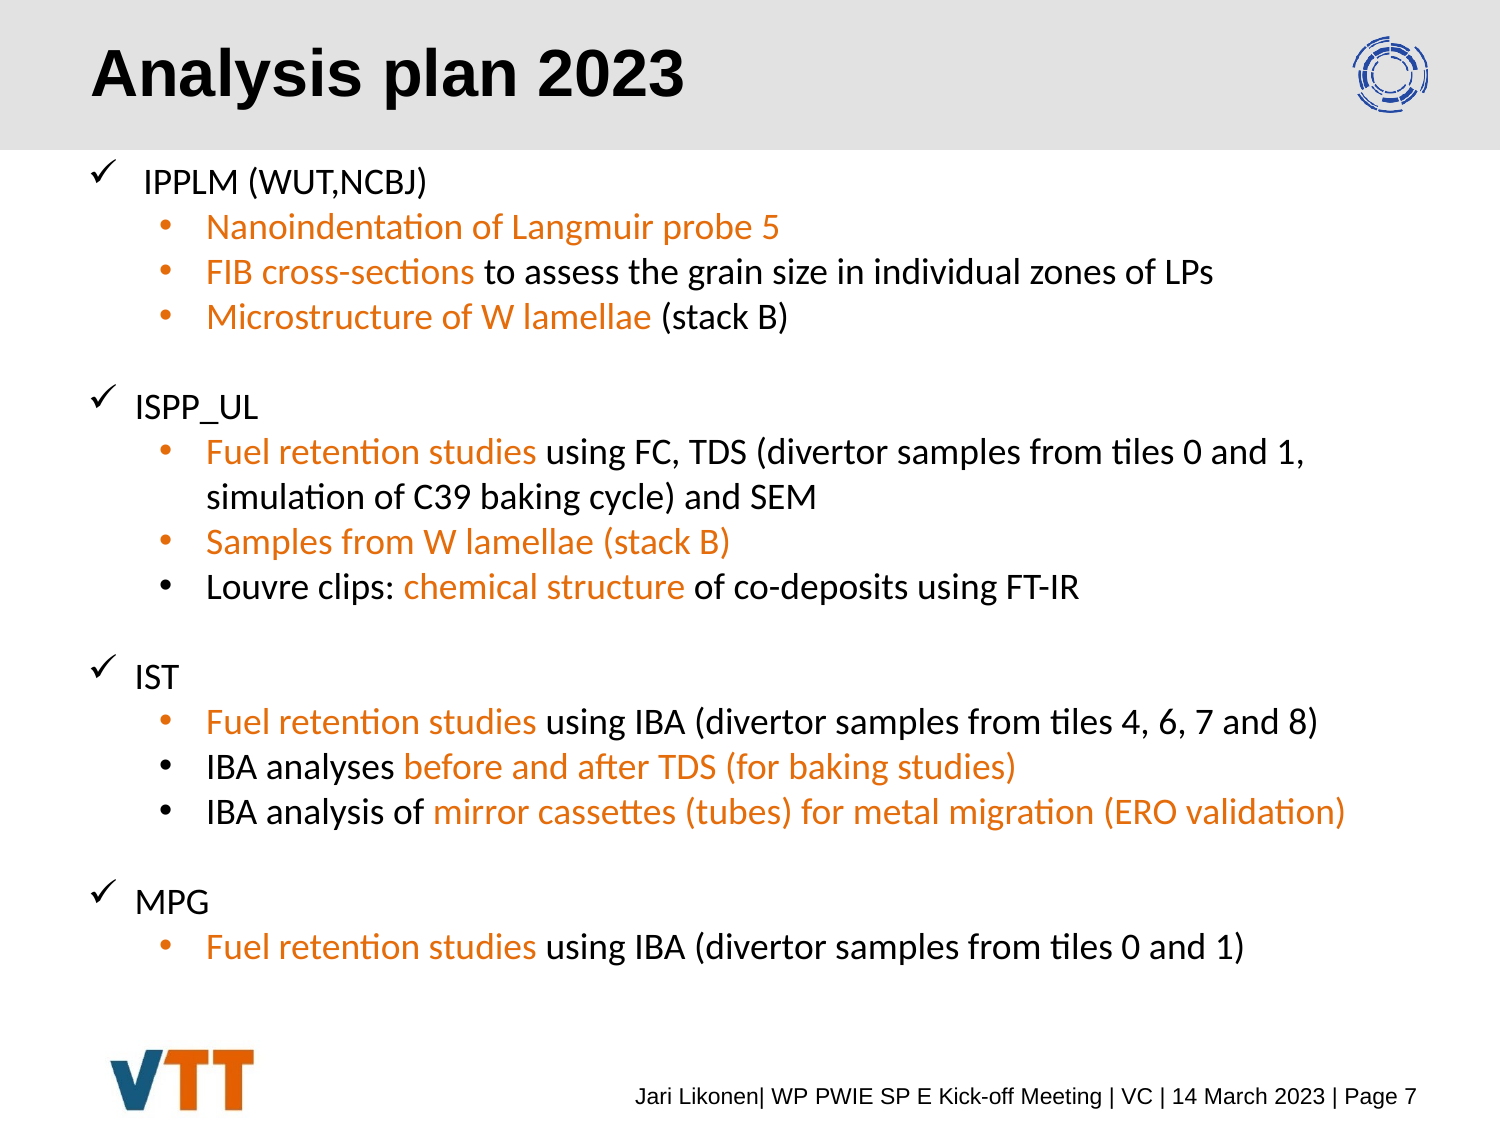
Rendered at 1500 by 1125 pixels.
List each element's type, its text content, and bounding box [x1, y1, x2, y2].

text_box IPPLM (WUT,NCBJ) Nanoindentation of Langmuir probe 5 FIB cross-sections to assess the grain size in individual zones of LPs Microstructure of W lamellae (stack B) ISPP_UL Fuel retention studies using FC, TDS (divertor samples from tiles 0 and 1, simulation of C39 baking cycle) and SEM Samples from W lamellae (stack B) Louvre clips: chemical structure of co-deposits using FT-IR IST Fuel retention studies using IBA (divertor samples from tiles 4, 6, 7 and 8) IBA analyses before and after TDS (for baking studies) IBA analysis of mirror cassettes (tubes) for metal migration (ERO validation) MPG Fuel retention studies using IBA (divertor samples from tiles 0 and 1) [87, 149, 1455, 1060]
picture [105, 1060, 265, 1118]
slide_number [633, 1081, 1450, 1125]
picture [1352, 36, 1428, 113]
title Analysis plan 2023 [87, 27, 1250, 149]
